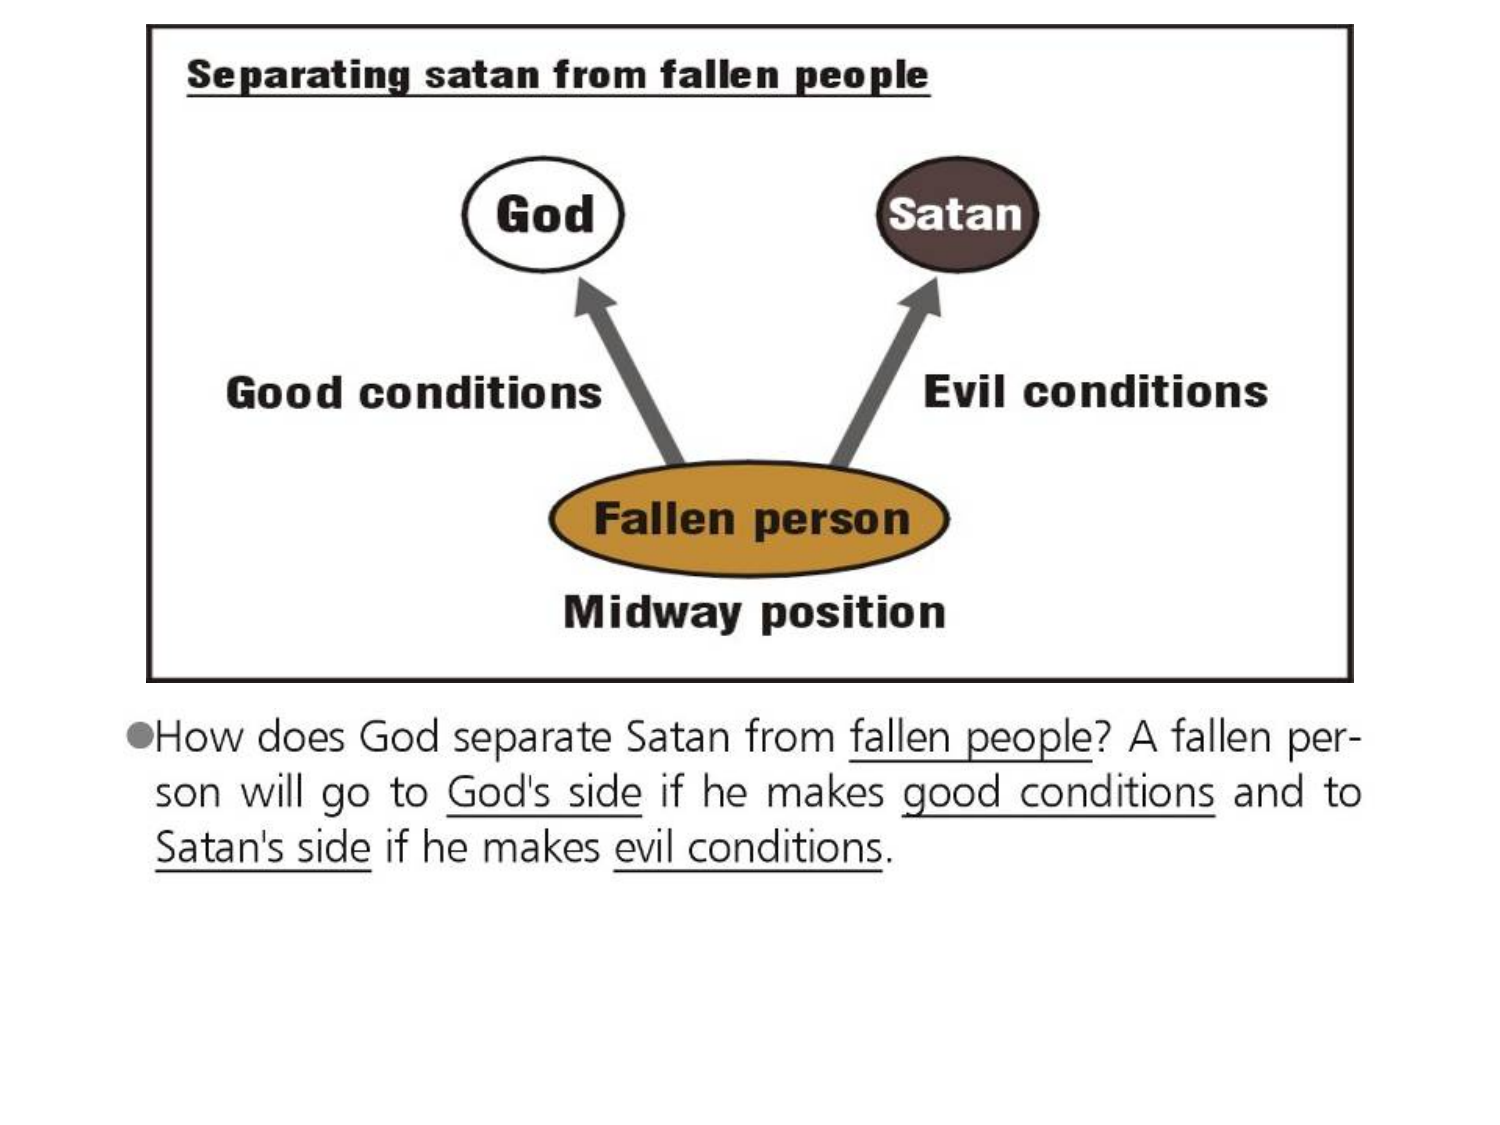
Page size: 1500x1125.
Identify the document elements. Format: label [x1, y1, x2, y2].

picture [123, 708, 1377, 1092]
picture [146, 24, 1354, 684]
